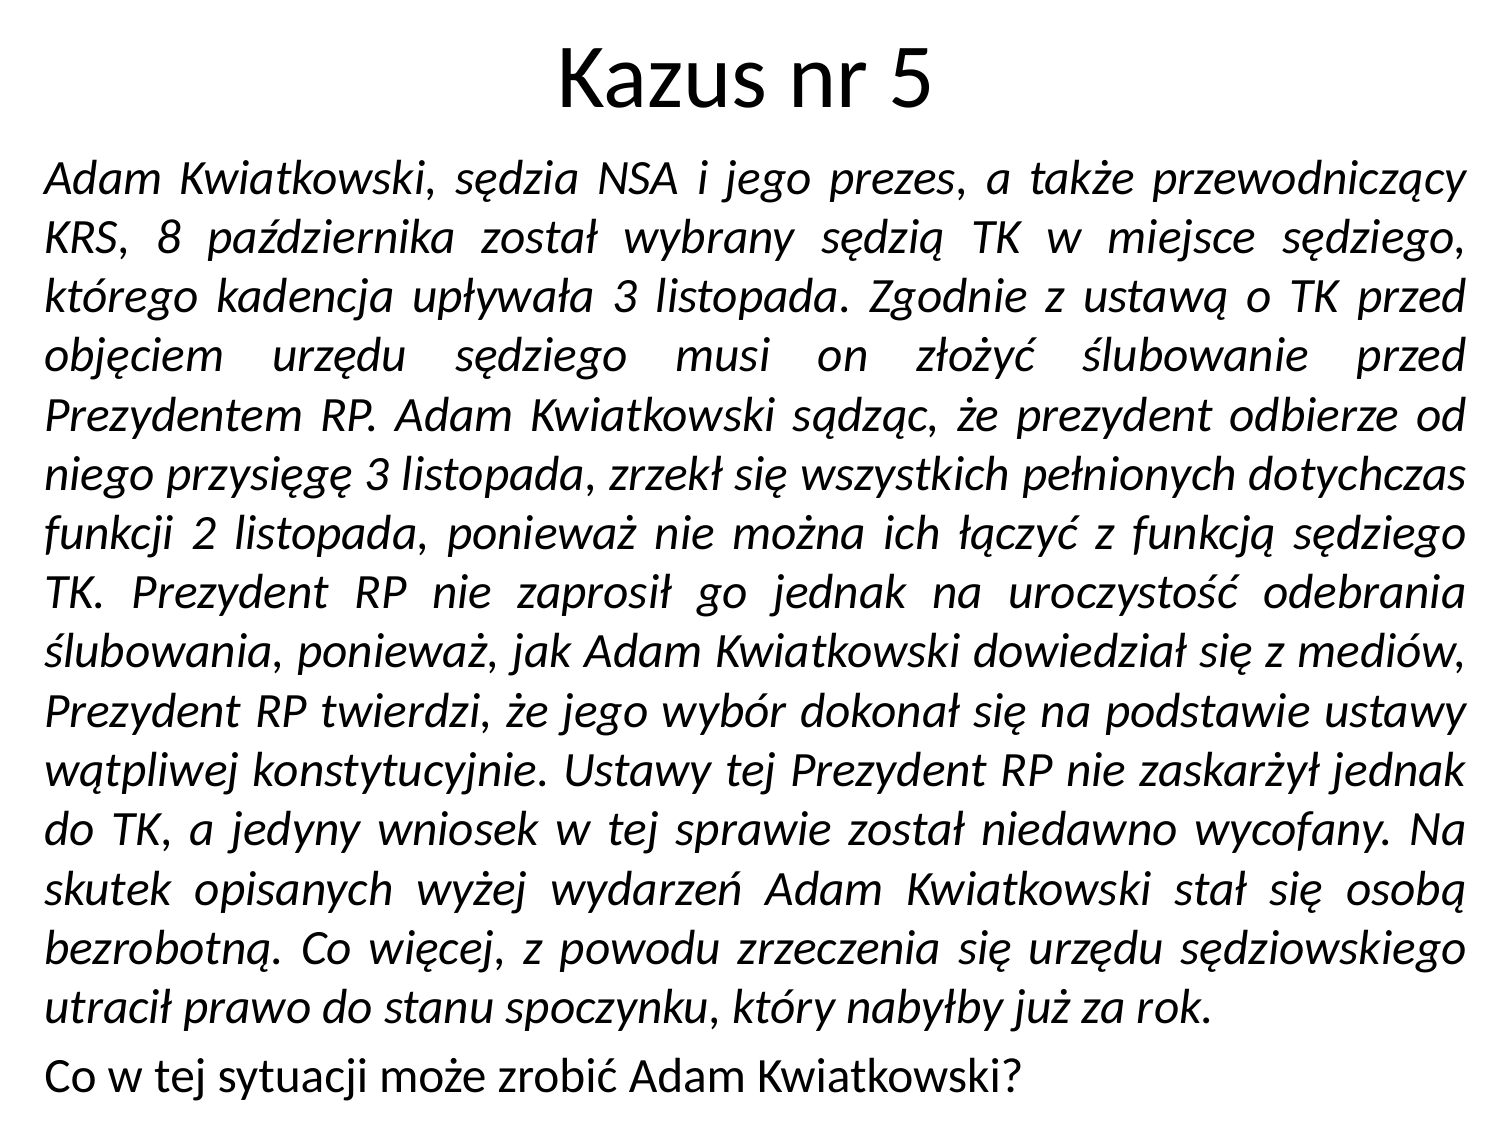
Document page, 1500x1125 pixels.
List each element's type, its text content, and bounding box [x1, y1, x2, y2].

title Kazus nr 5 [71, 4, 1422, 137]
list Adam Kwiatkowski, sędzia NSA i jego prezes, a także przewodniczący KRS, 8 października został wybrany sędzią TK w miejsce sędziego, którego kadencja upływała 3 listopada. Zgodnie z ustawą o TK przed objęciem urzędu sędziego musi on złożyć ślubowanie przed Prezydentem RP. Adam Kwiatkowski sądząc, że prezydent odbierze od niego przysięgę 3 listopada, zrzekł się wszystkich pełnionych dotychczas funkcji 2 listopada, ponieważ nie można ich łączyć z funkcją sędziego TK. Prezydent RP nie zaprosił go jednak na uroczystość odebrania ślubowania, ponieważ, jak Adam Kwiatkowski dowiedział się z mediów, Prezydent RP twierdzi, że jego wybór dokonał się na podstawie ustawy wątpliwej konstytucyjnie. Ustawy tej Prezydent RP nie zaskarżył jednak do TK, a jedyny wniosek w tej sprawie został niedawno wycofany. Na skutek opisanych wyżej wydarzeń Adam Kwiatkowski stał się osobą bezrobotną. Co więcej, z powodu zrzeczenia się urzędu sędziowskiego utracił prawo do stanu spoczynku, który nabyłby już za rok. Co w tej sytuacji może zrobić Adam Kwiatkowski? [29, 137, 1483, 1125]
